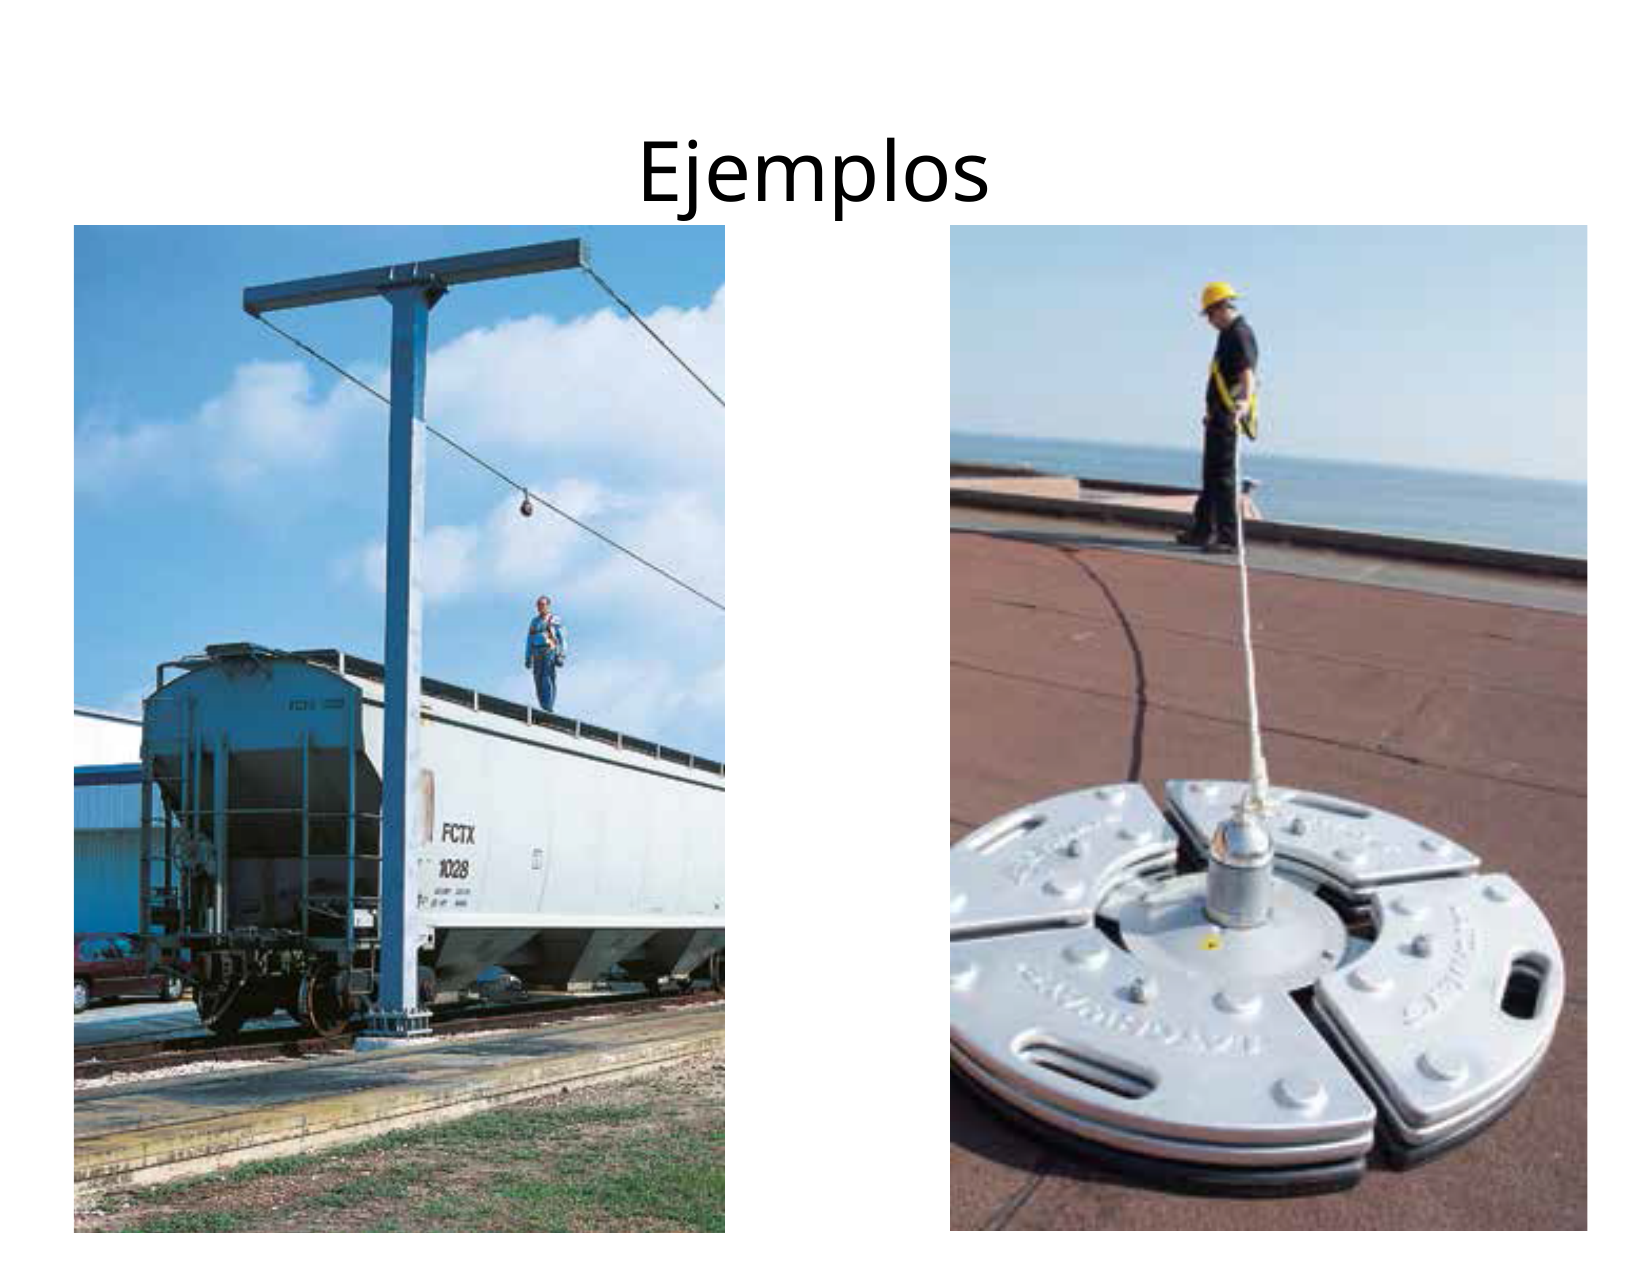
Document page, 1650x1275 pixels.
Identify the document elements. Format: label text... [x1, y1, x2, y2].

title Ejemplos [199, 118, 1451, 250]
picture [73, 224, 726, 1233]
picture [949, 224, 1588, 1231]
